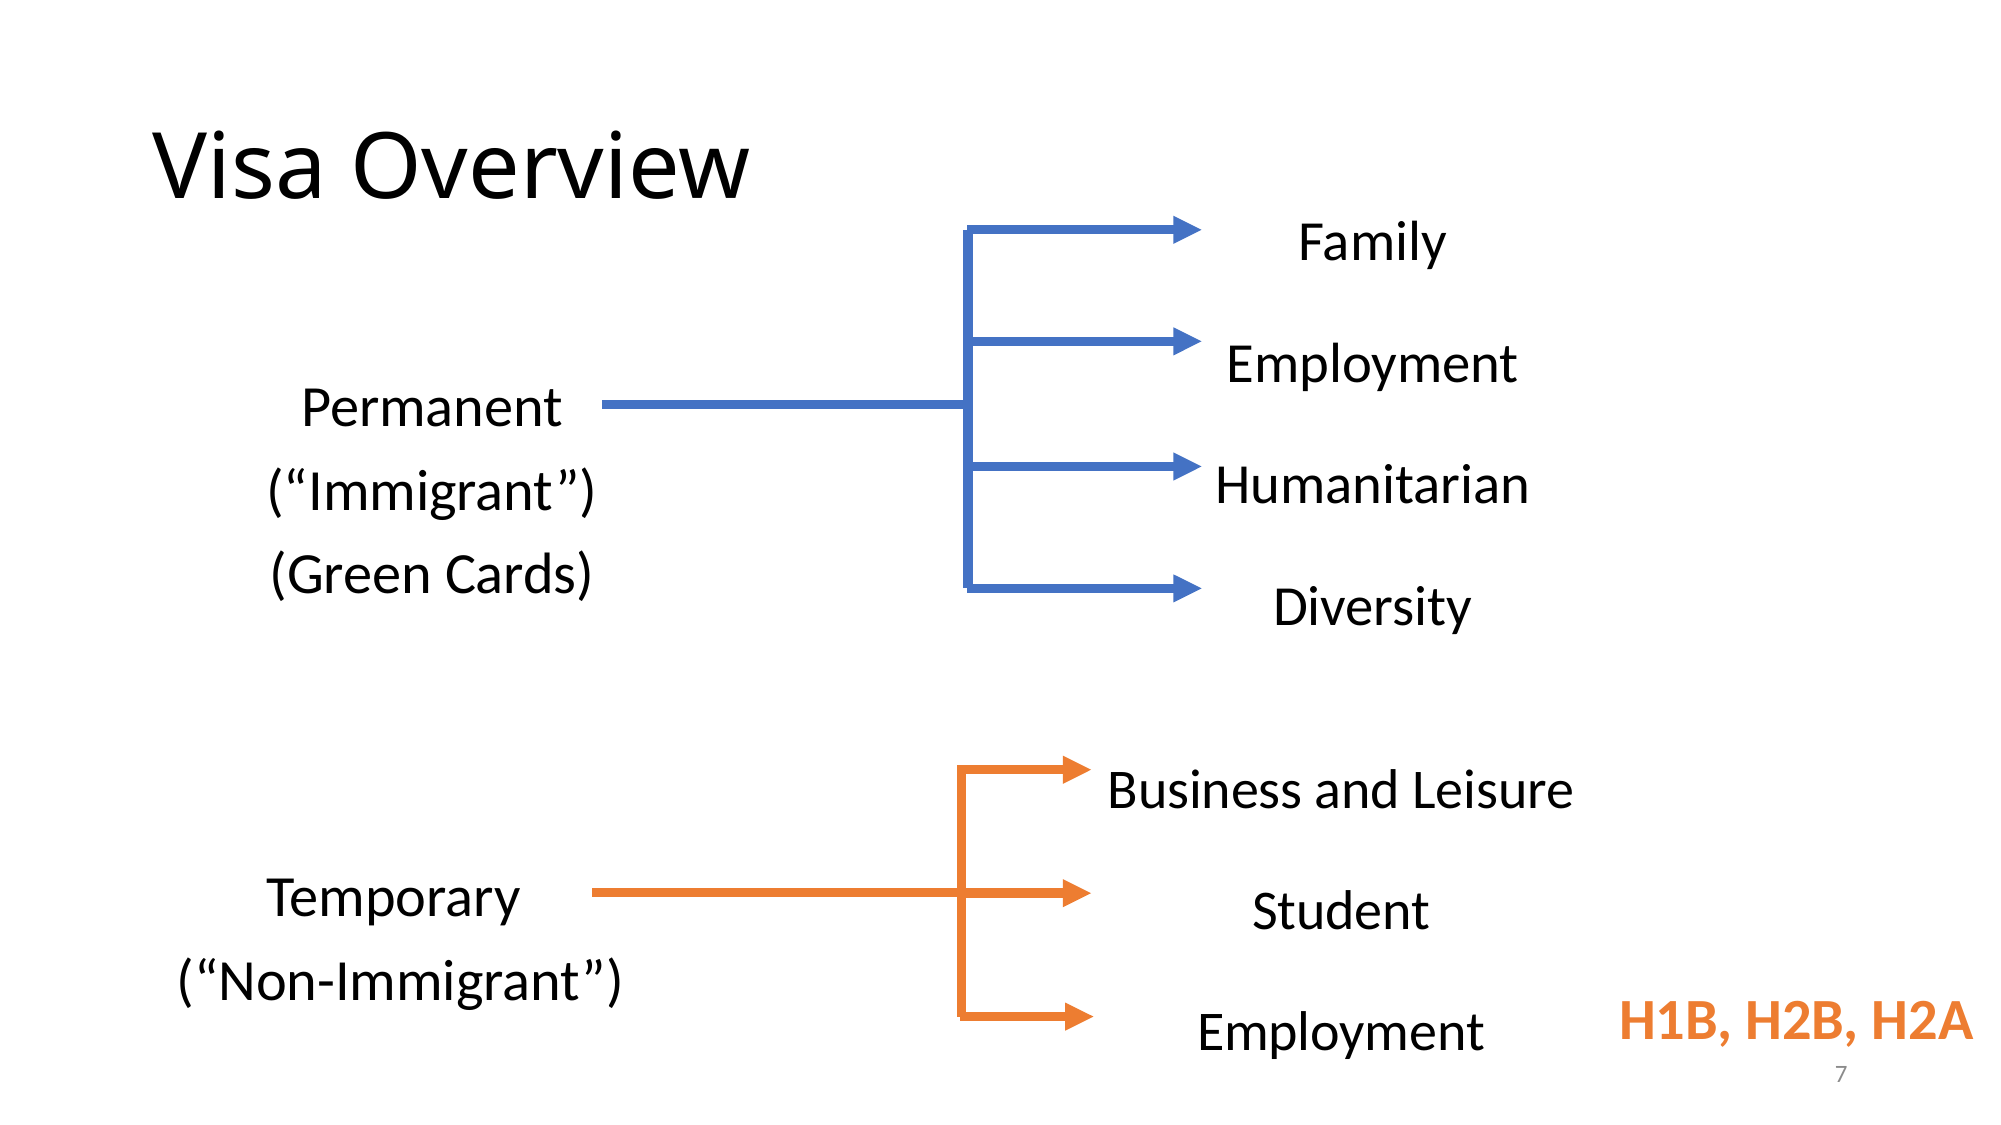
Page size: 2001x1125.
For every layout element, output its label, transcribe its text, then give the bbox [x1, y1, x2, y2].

text_box Temporary (“Non-Immigrant”) [105, 859, 695, 1041]
text_box Permanent (“Immigrant”) (Green Cards) [137, 368, 727, 651]
title Visa Overview [137, 59, 1863, 278]
text_box Family Employment Humanitarian Diversity [1078, 162, 1668, 646]
text_box H1B, H2B, H2A [1604, 973, 1989, 1059]
slide_number 6 [1412, 1042, 1863, 1103]
list Business and Leisure Student Employment [1046, 712, 1636, 1073]
